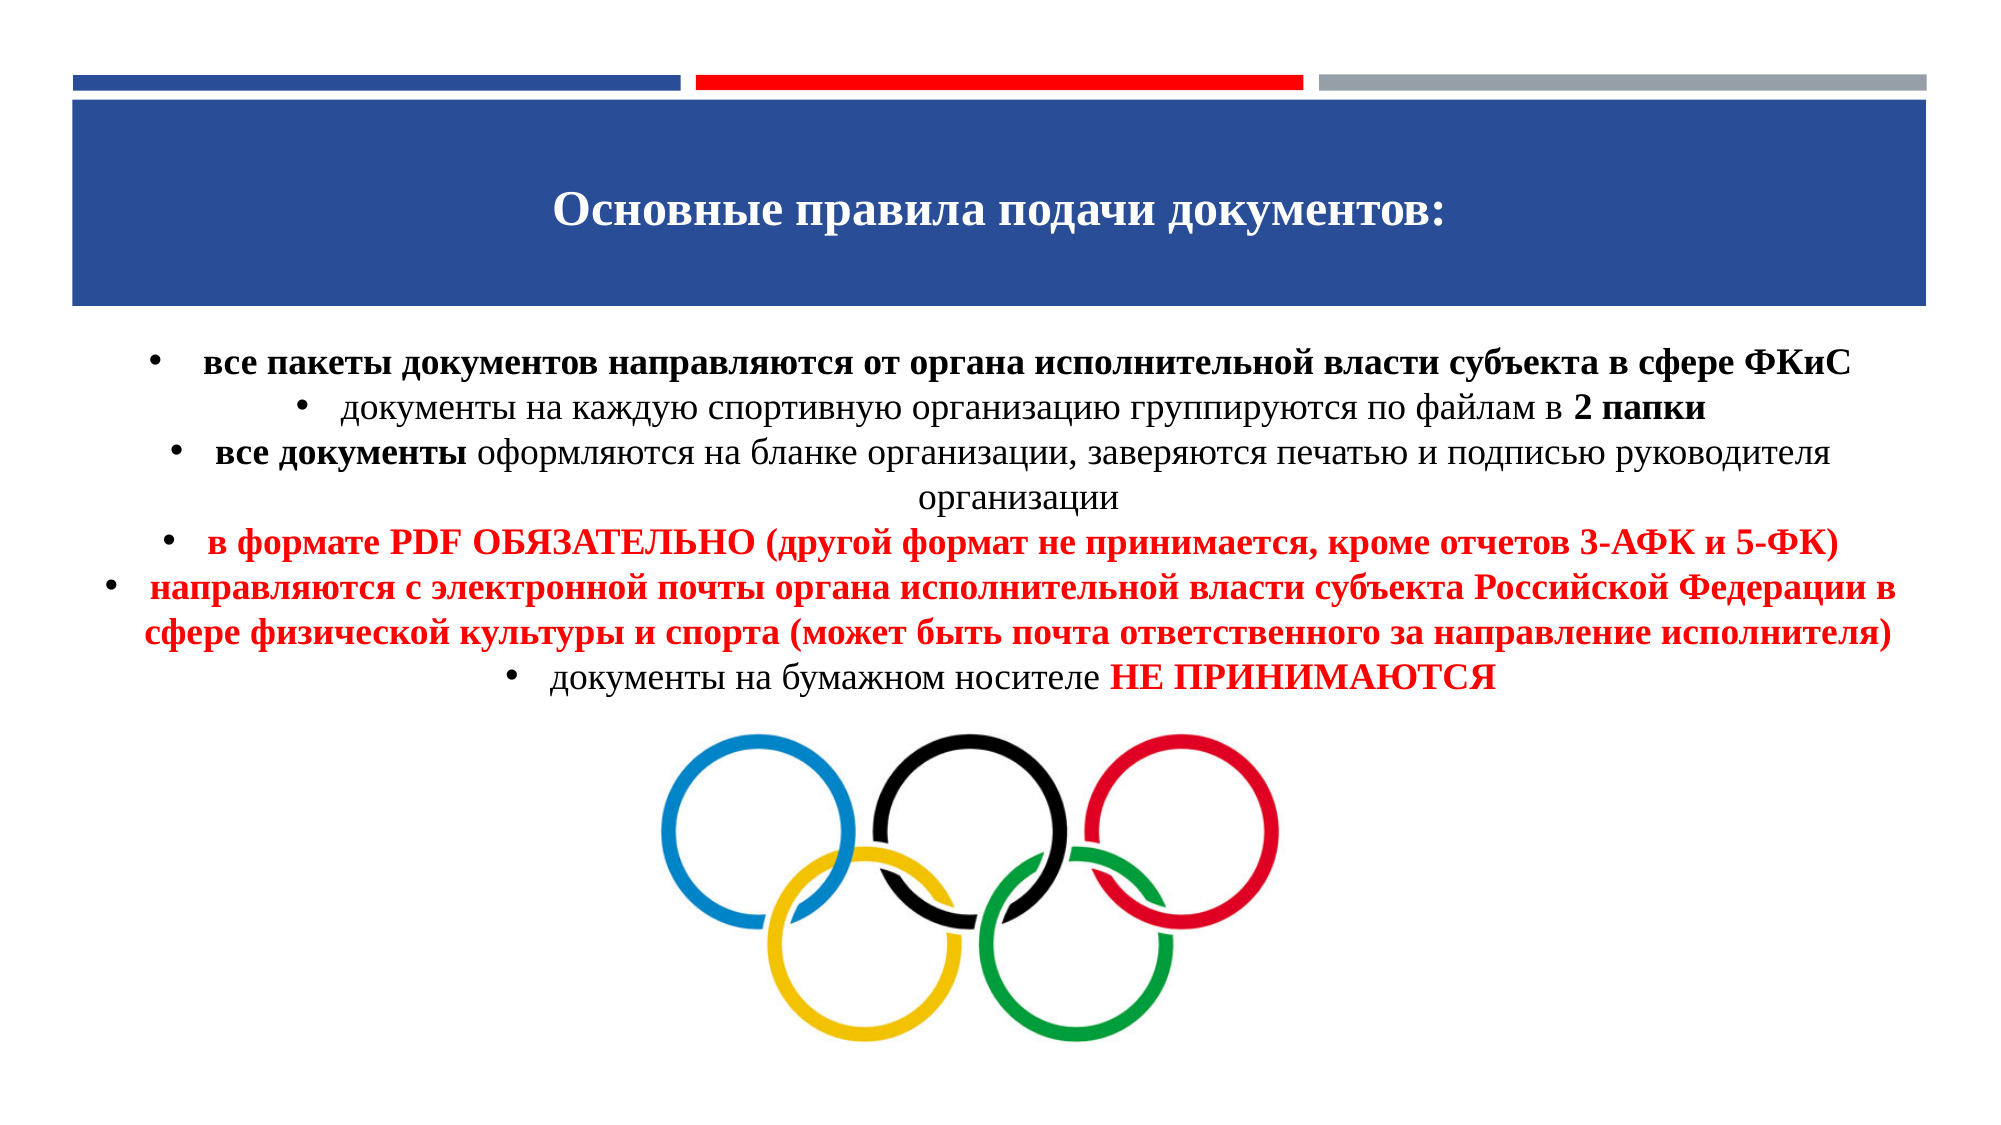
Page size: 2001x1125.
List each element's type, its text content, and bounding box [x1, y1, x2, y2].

picture [635, 645, 1311, 1125]
text_box все пакеты документов направляются от органа исполнительной власти субъекта в сфере ФКиС документы на каждую спортивную организацию группируются по файлам в 2 папки все документы оформляются на бланке организации, заверяются печатью и подписью руководителя организации в формате PDF ОБЯЗАТЕЛЬНО (другой формат не принимается, кроме отчетов 3-АФК и 5-ФК) направляются с электронной почты органа исполнительной власти субъекта Российской Федерации в сфере физической культуры и спорта (может быть почта ответственного за направление исполнителя) документы на бумажном носителе НЕ ПРИНИМАЮТСЯ [87, 278, 1915, 705]
text_box Основные правила подачи документов: [95, 137, 1905, 244]
